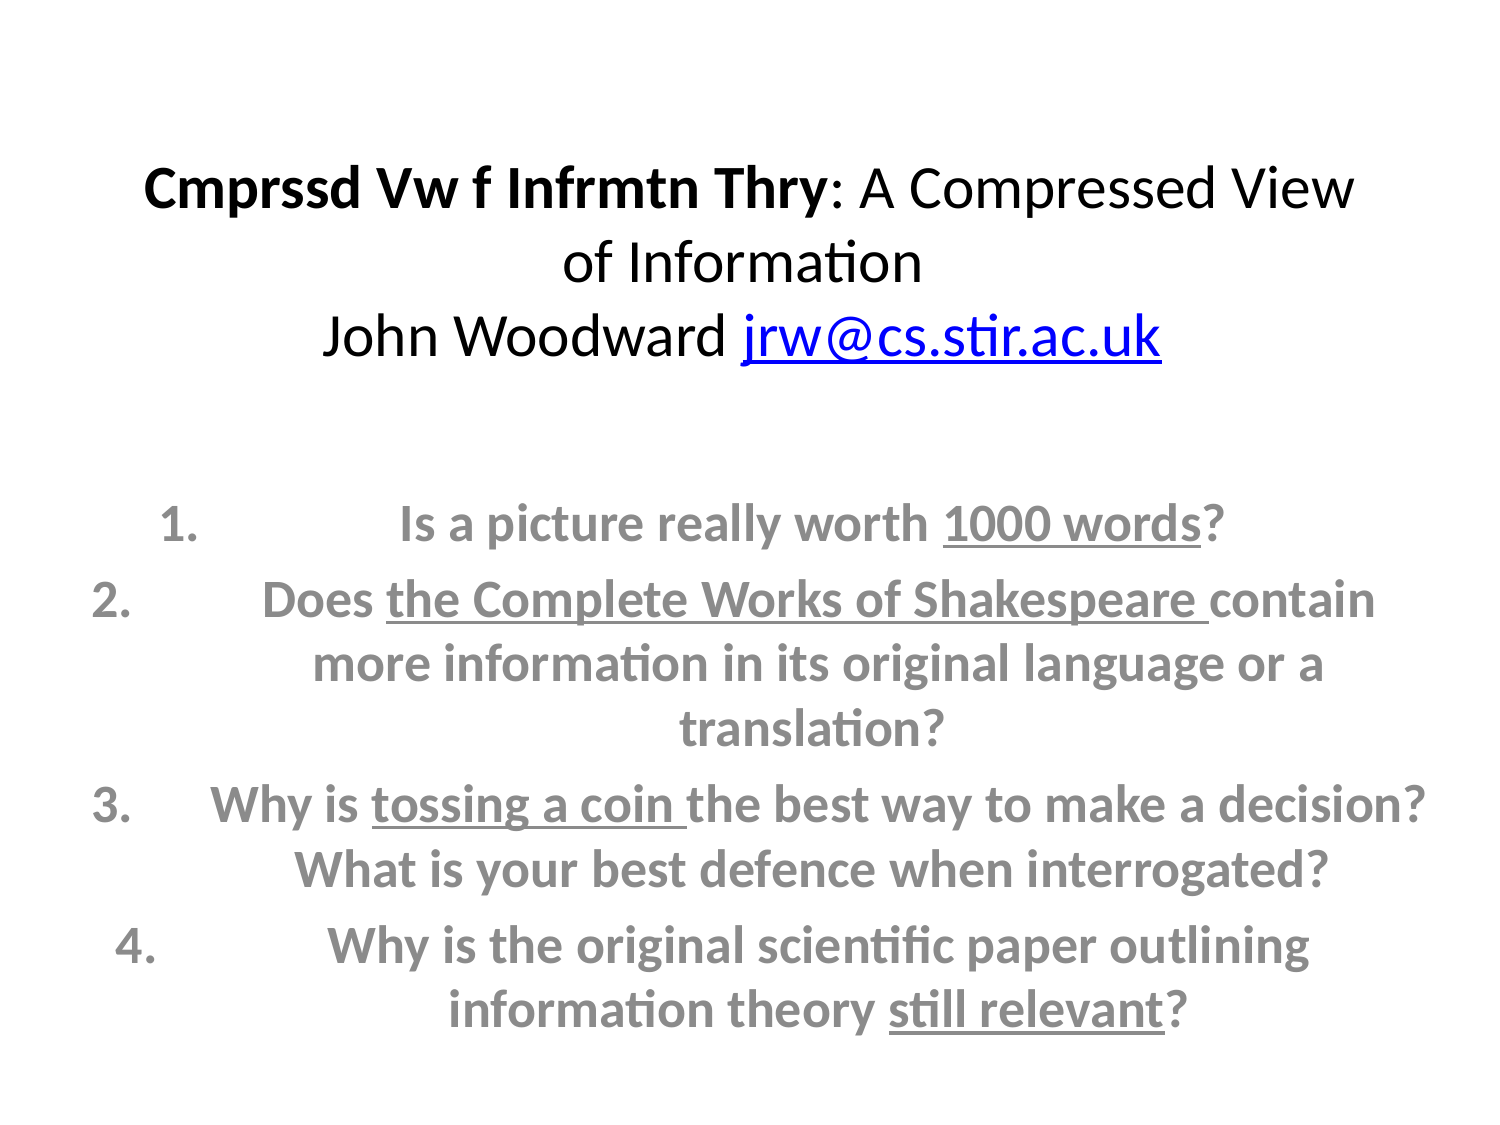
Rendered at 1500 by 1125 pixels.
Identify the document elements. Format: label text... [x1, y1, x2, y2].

title Cmprssd Vw f Infrmtn Thry: A Compressed View of Information John Woodward jrw@cs.stir.ac.uk [112, 137, 1388, 379]
subtitle Is a picture really worth 1000 words? Does the Complete Works of Shakespeare contain more information in its original language or a translation? Why is tossing a coin the best way to make a decision? What is your best defence when interrogated? Why is the original scientific paper outlining information theory still relevant? [76, 479, 1447, 1083]
